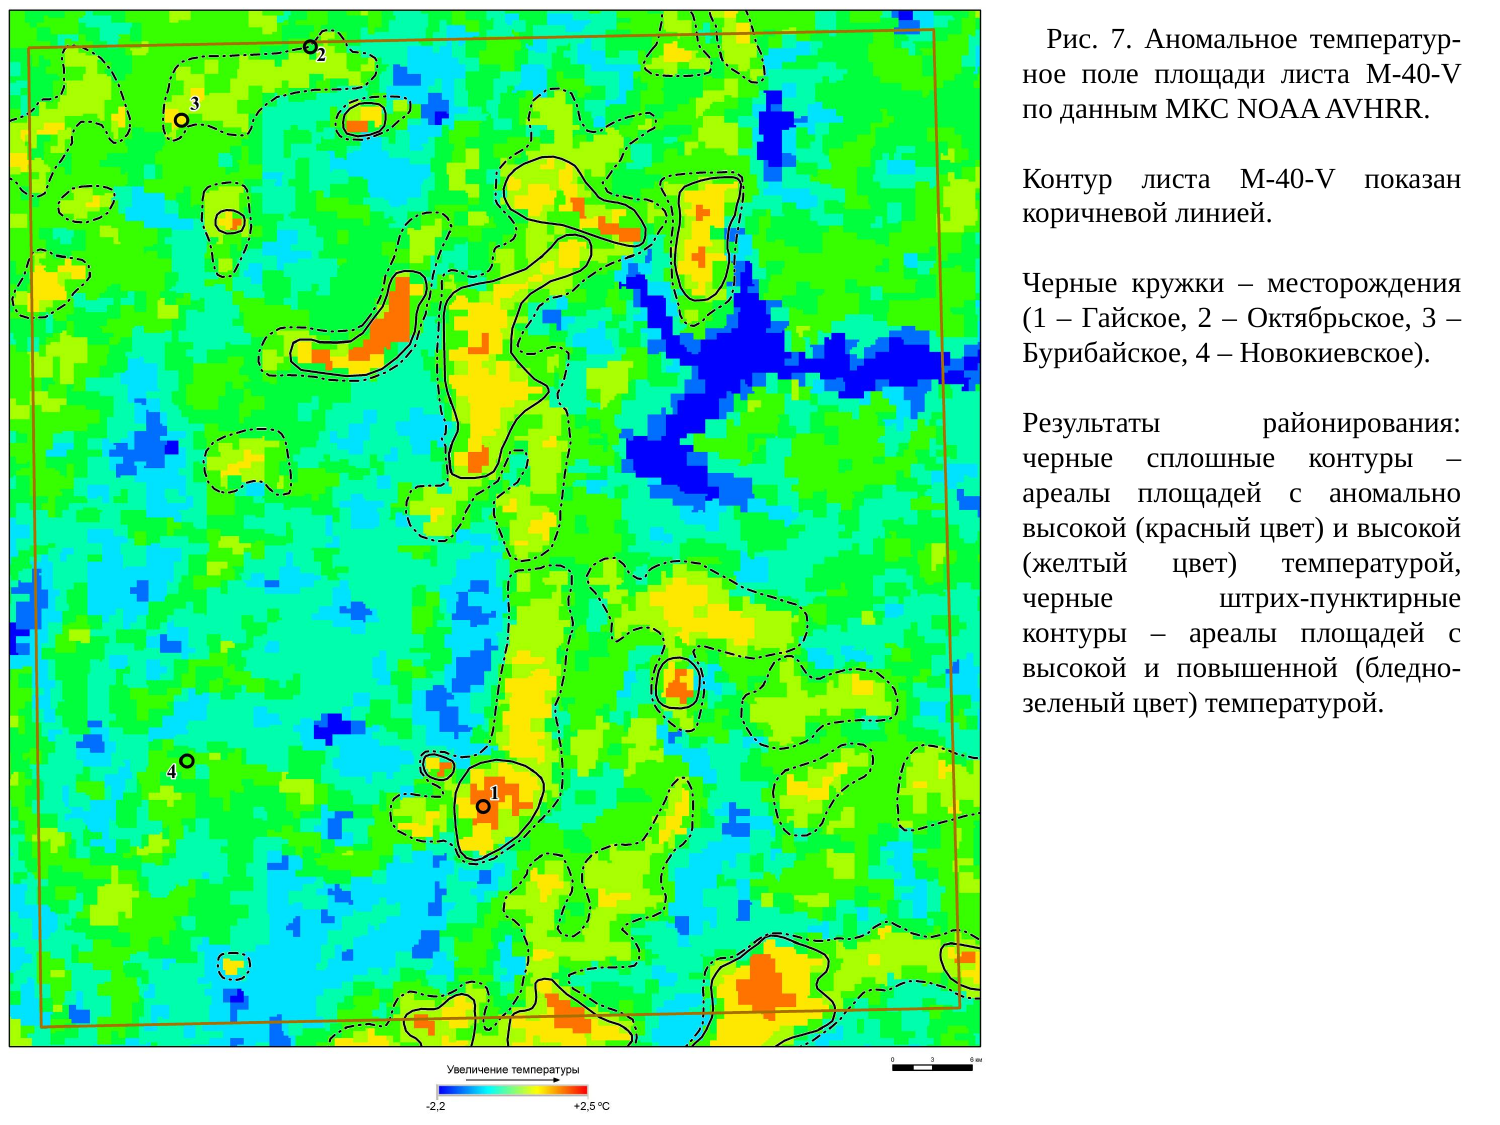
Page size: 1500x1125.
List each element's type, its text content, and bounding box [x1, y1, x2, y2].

picture [0, 0, 990, 1115]
text_box Рис. 7. Аномальное температур-ное поле площади листа M-40-V по данным МКС NOAA AVHRR. Контур листа M-40-V показан коричневой линией. Черные кружки – месторождения (1 – Гайское, 2 – Октябрьское, 3 – Бурибайское, 4 – Новокиевское). Результаты районирования: черные сплошные контуры – ареалы площадей с аномально высокой (красный цвет) и высокой (желтый цвет) температурой, черные штрих-пунктирные контуры – ареалы площадей с высокой и повышенной (бледно-зеленый цвет) температурой. [1007, 11, 1477, 726]
